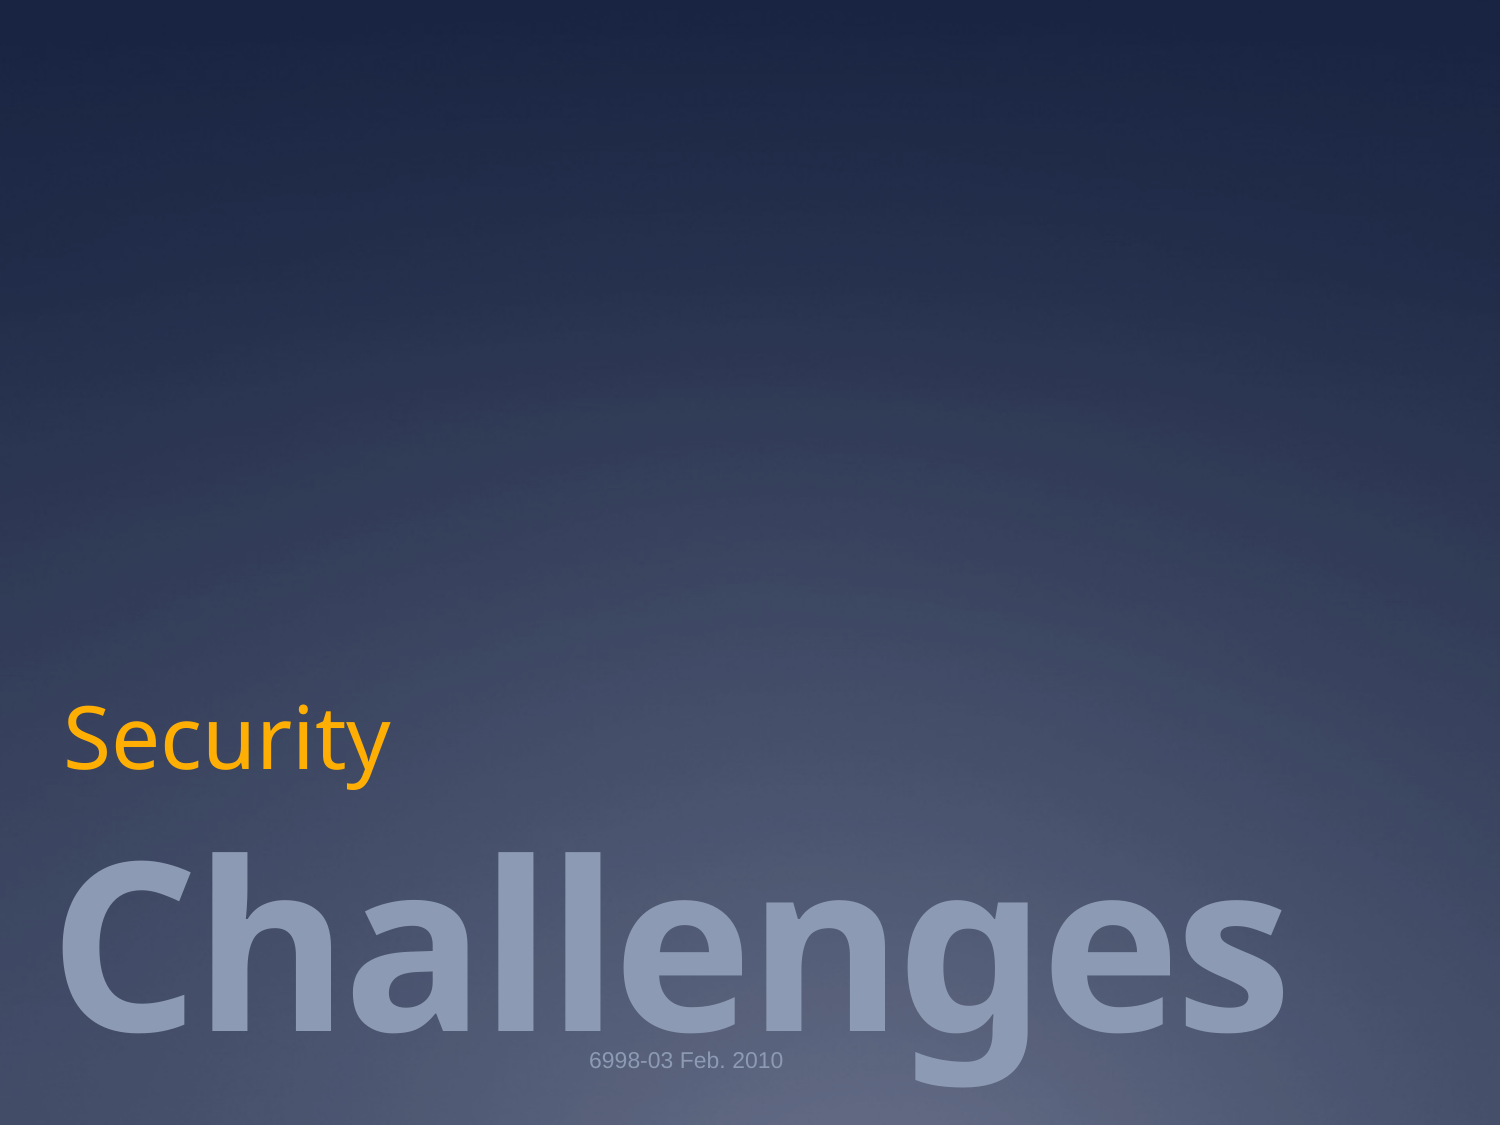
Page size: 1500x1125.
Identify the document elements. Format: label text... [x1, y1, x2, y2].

footer 6998-03 Feb. 2010 [574, 1029, 1500, 1090]
list Security [63, 578, 1434, 787]
title Challenges [49, 791, 1446, 1029]
